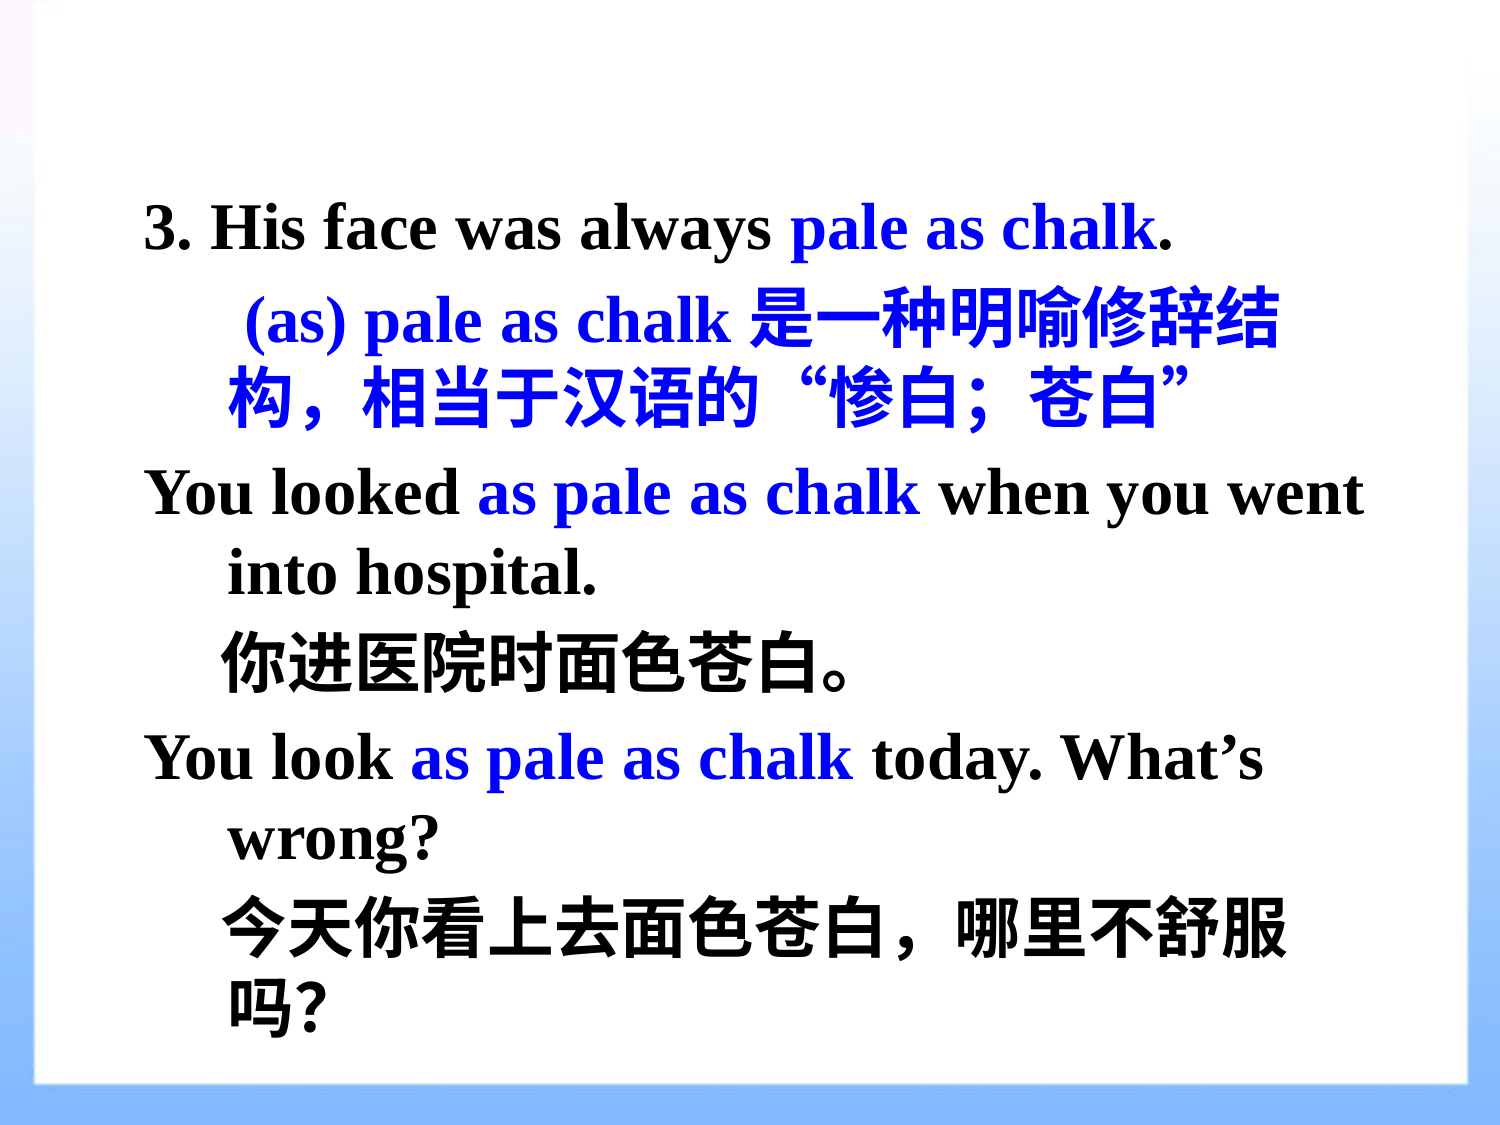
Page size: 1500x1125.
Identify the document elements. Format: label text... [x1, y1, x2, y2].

picture [0, 0, 1500, 1125]
text_box 3. His face was always pale as chalk. (as) pale as chalk是一种明喻修辞结构，相当于汉语的“惨白；苍白” You looked as pale as chalk when you went into hospital. 你进医院时面色苍白。 You look as pale as chalk today. What’s wrong? 今天你看上去面色苍白，哪里不舒服吗？ [128, 175, 1418, 1053]
